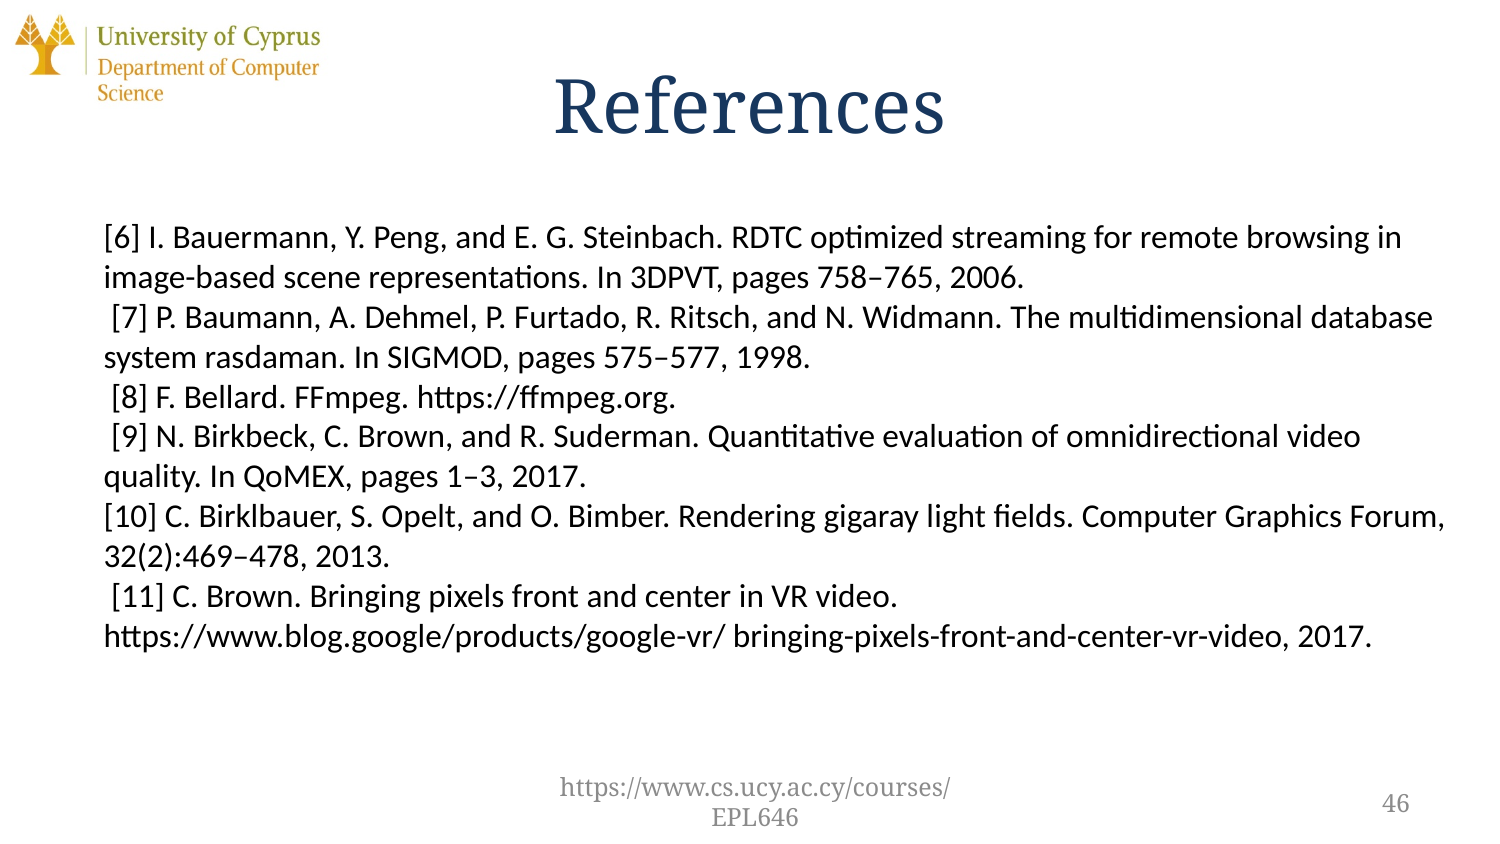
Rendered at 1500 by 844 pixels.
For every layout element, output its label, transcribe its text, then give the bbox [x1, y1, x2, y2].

title References [75, 33, 1425, 175]
slide_number 46 [1074, 782, 1425, 827]
list [6] I. Bauermann, Y. Peng, and E. G. Steinbach. RDTC optimized streaming for remote browsing in image-based scene representations. In 3DPVT, pages 758–765, 2006. [7] P. Baumann, A. Dehmel, P. Furtado, R. Ritsch, and N. Widmann. The multidimensional database system rasdaman. In SIGMOD, pages 575–577, 1998. [8] F. Bellard. FFmpeg. https://ffmpeg.org. [9] N. Birkbeck, C. Brown, and R. Suderman. Quantitative evaluation of omnidirectional video quality. In QoMEX, pages 1–3, 2017. [10] C. Birklbauer, S. Opelt, and O. Bimber. Rendering gigaray light fields. Computer Graphics Forum, 32(2):469–478, 2013. [11] C. Brown. Bringing pixels front and center in VR video. https://www.blog.google/products/google-vr/ bringing-pixels-front-and-center-vr-video, 2017. [88, 207, 1471, 765]
picture [0, 0, 341, 132]
footer https://www.cs.ucy.ac.cy/courses/EPL646 [512, 776, 998, 827]
